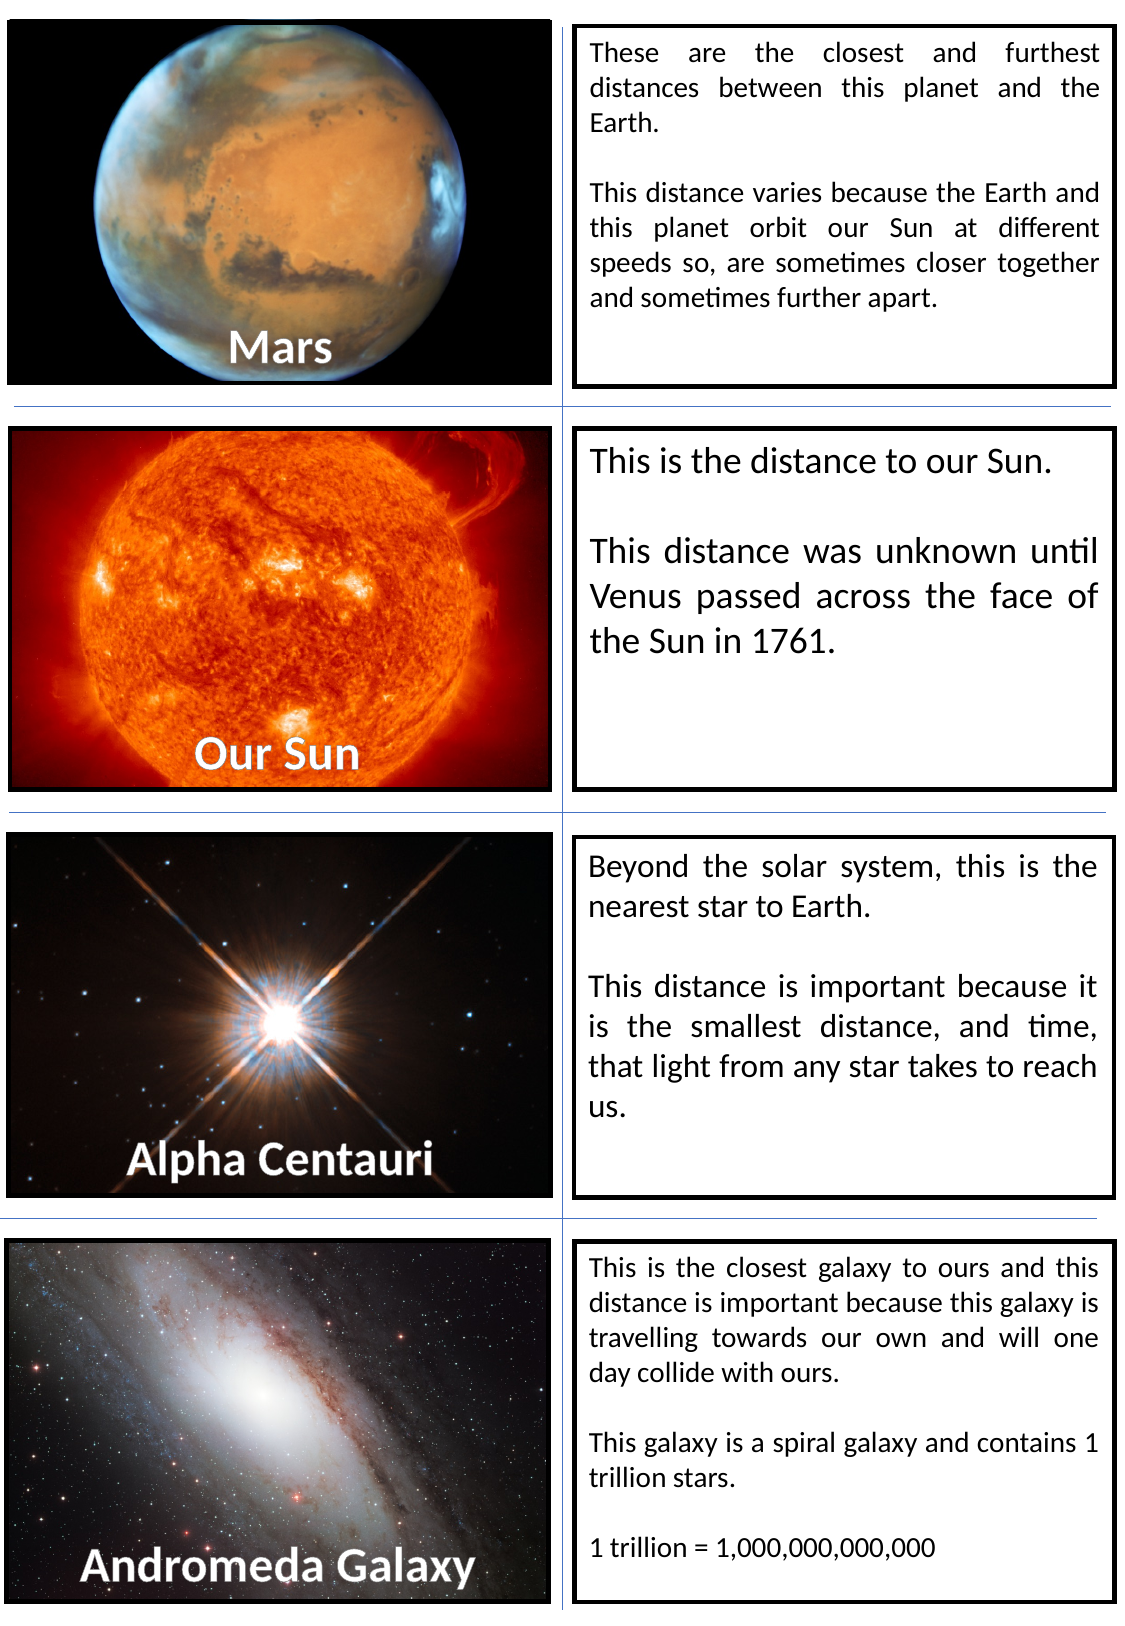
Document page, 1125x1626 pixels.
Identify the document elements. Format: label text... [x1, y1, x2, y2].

picture [6, 1241, 549, 1602]
picture [9, 19, 551, 384]
text_box This is the distance to our Sun. This distance was unknown until Venus passed across the face of the Sun in 1761. [574, 428, 1114, 669]
text_box [574, 428, 1116, 790]
text_box This is the closest galaxy to ours and this distance is important because this galaxy is travelling towards our own and will one day collide with ours. This galaxy is a spiral galaxy and contains 1 trillion stars. 1 trillion = 1,000,000,000,000 [574, 1241, 1115, 1571]
text_box [573, 836, 1115, 1199]
text_box [574, 1240, 1116, 1603]
picture [9, 833, 552, 1196]
text_box These are the closest and furthest distances between this planet and the Earth. This distance varies because the Earth and this planet orbit our Sun at different speeds so, are sometimes closer together and sometimes further apart. [574, 25, 1116, 321]
text_box [574, 321, 1116, 388]
text_box Beyond the solar system, this is the nearest star to Earth. This distance is important because it is the smallest distance, and time, that light from any star takes to reach us. [573, 836, 1114, 1132]
picture [8, 428, 550, 790]
